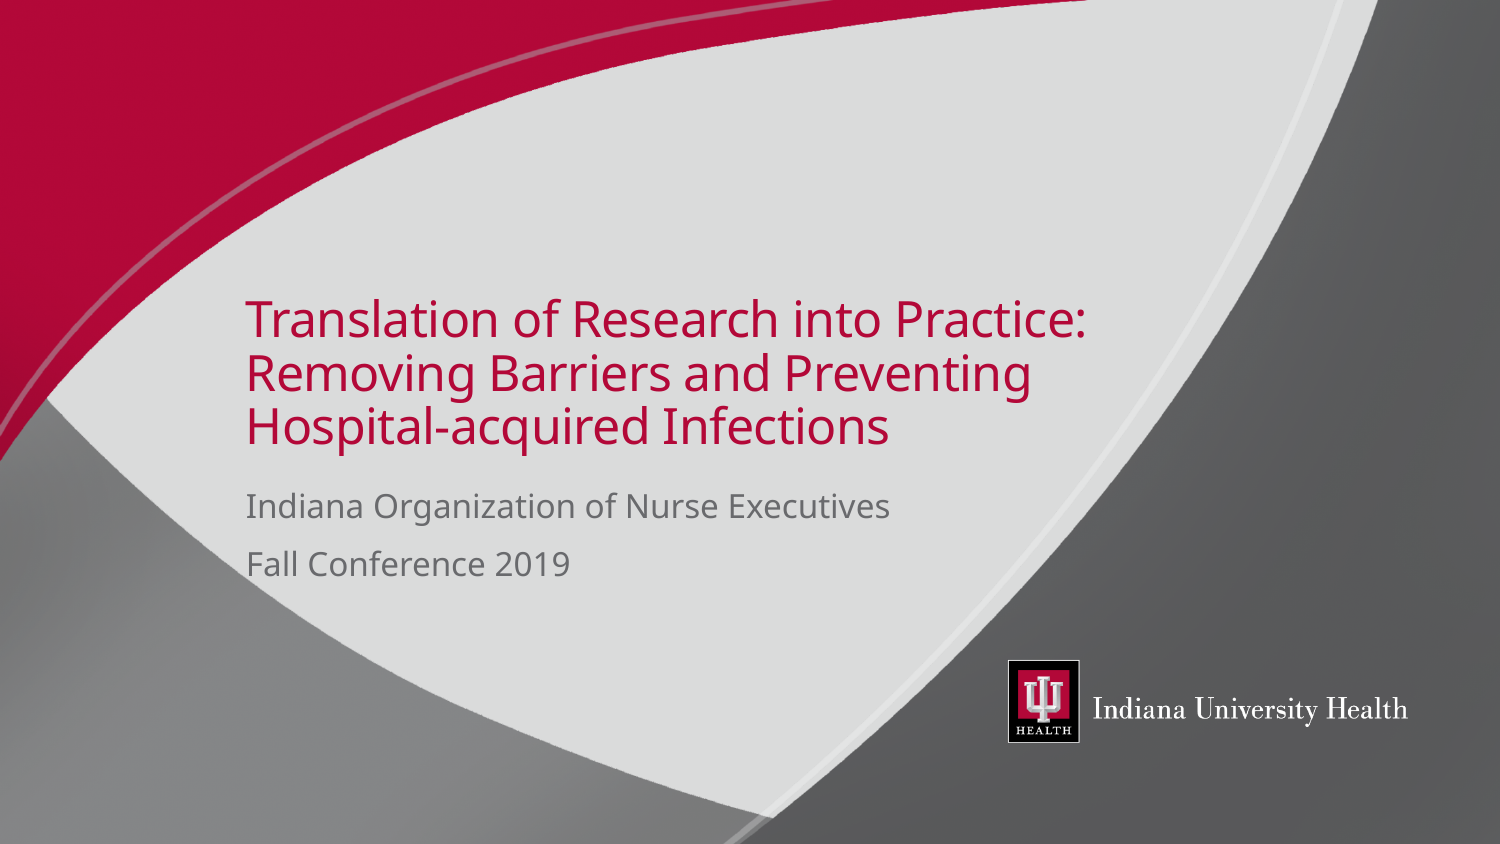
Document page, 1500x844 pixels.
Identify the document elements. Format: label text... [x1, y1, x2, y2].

title Translation of Research into Practice: Removing Barriers and Preventing Hospital-acquired Infections [245, 292, 1128, 456]
picture [0, 0, 1500, 844]
subtitle Indiana Organization of Nurse Executives Fall Conference 2019 [245, 495, 1032, 573]
